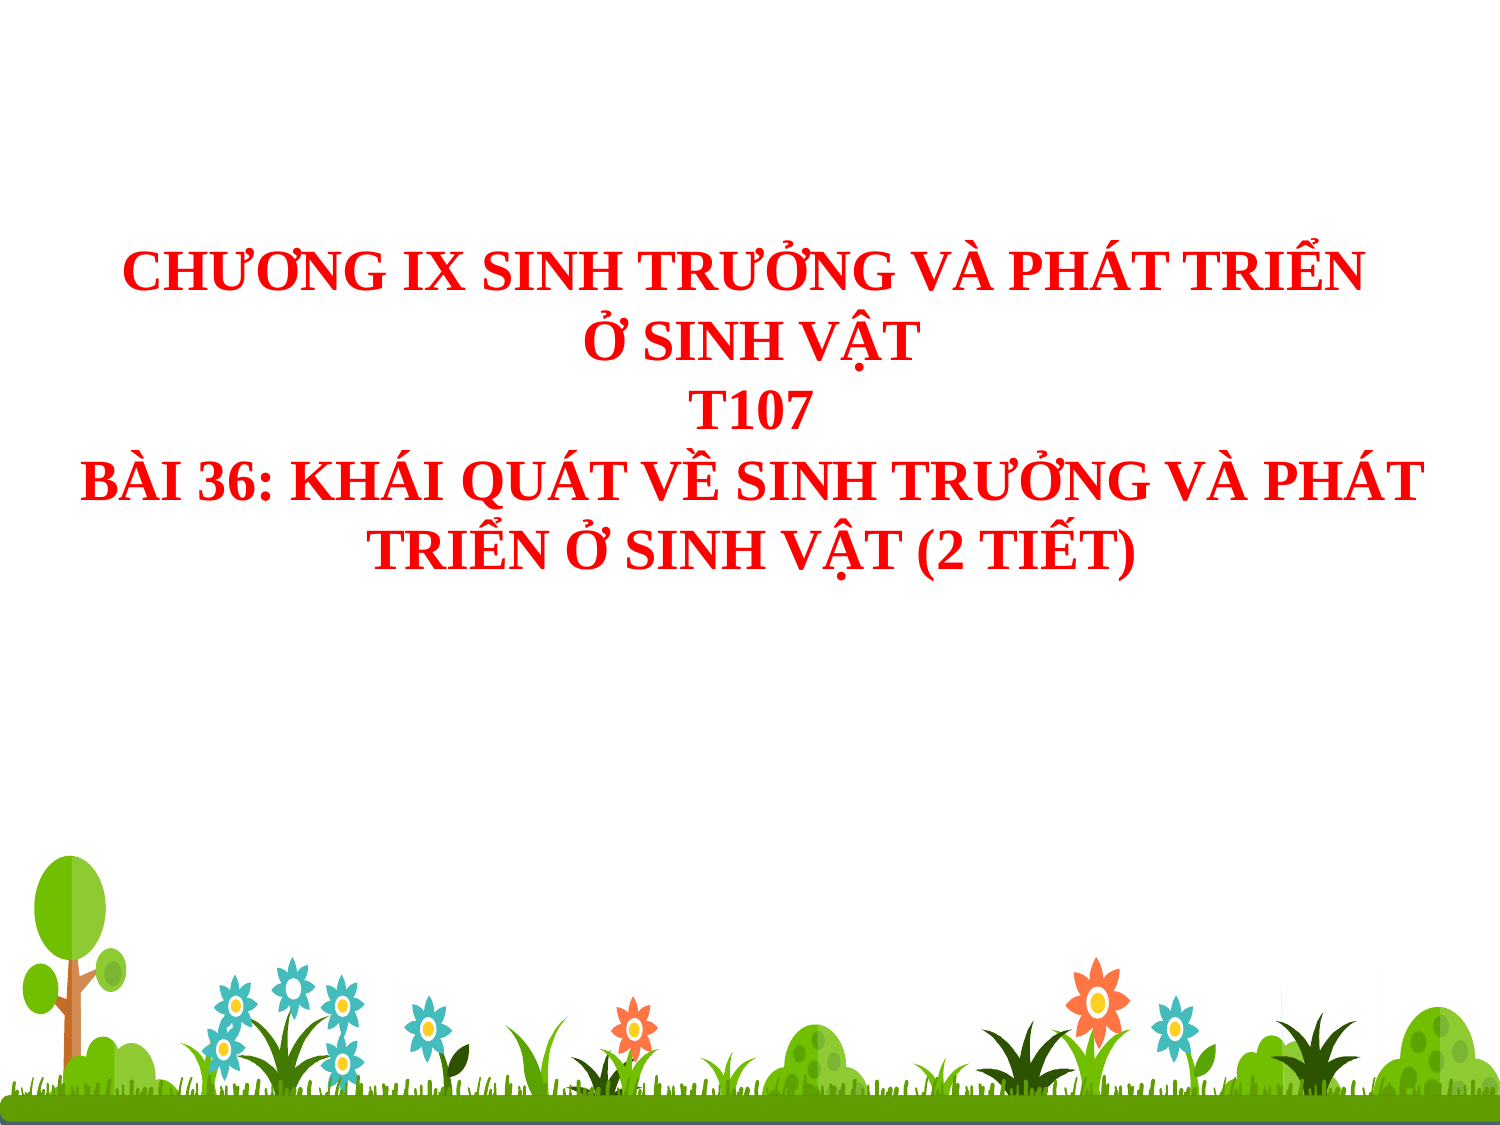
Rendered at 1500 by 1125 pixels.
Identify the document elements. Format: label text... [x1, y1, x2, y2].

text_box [0, 846, 1500, 1125]
text_box CHƯƠNG IX SINH TRƯỞNG VÀ PHÁT TRIỂN Ở SINH VẬT T107 BÀI 36: KHÁI QUÁT VỀ SINH TRƯỞNG VÀ PHÁT TRIỂN Ở SINH VẬT (2 TIẾT) [23, 224, 1481, 589]
